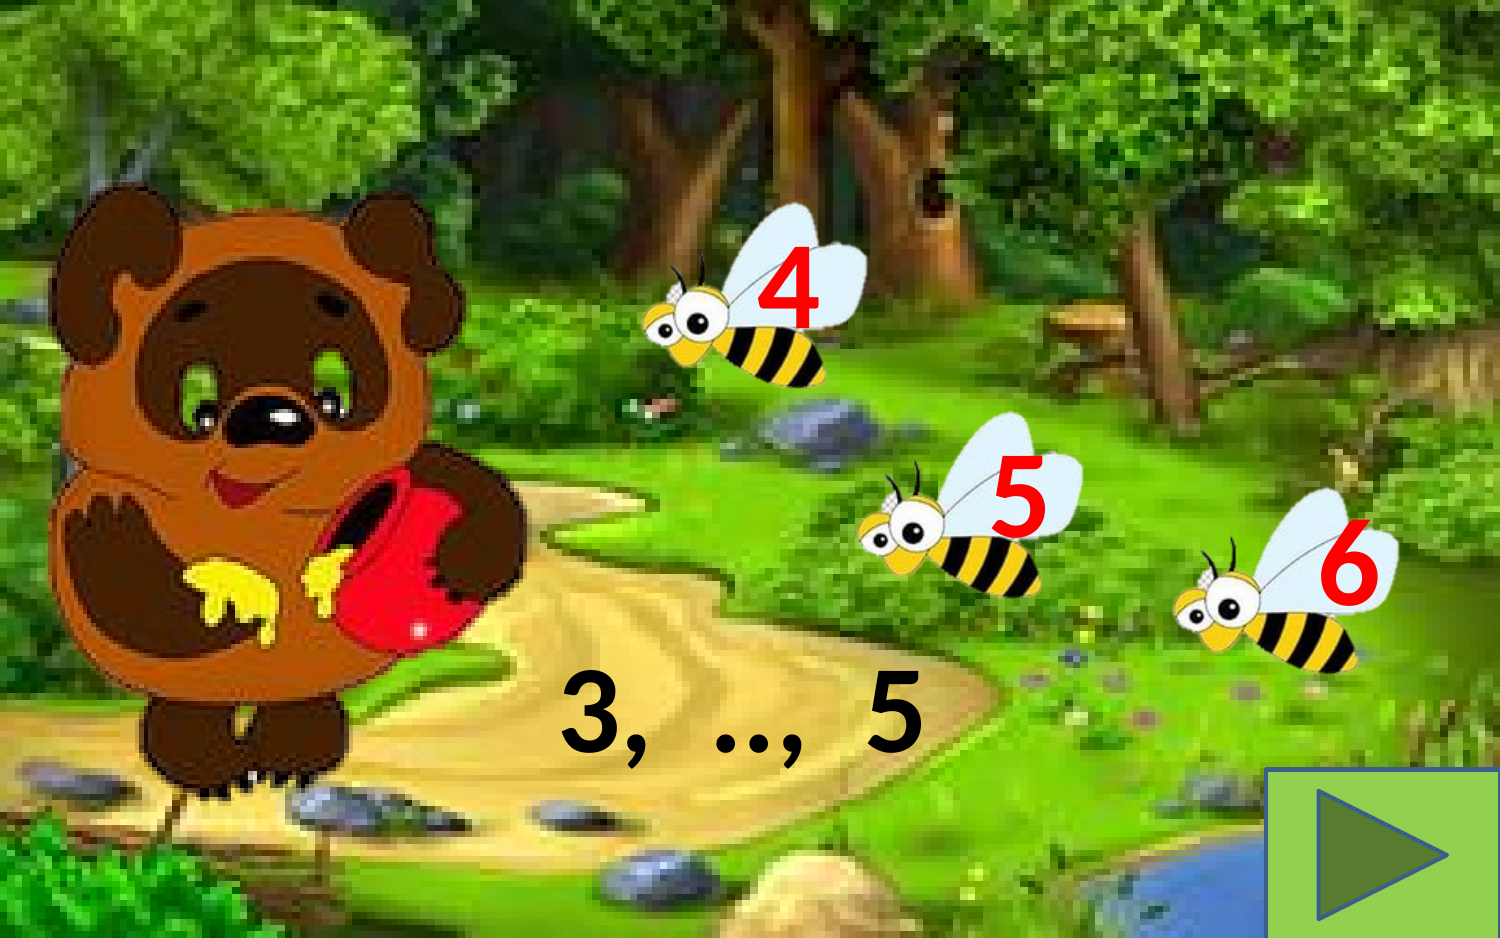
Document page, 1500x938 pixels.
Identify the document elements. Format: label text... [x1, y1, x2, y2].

picture [0, 0, 1500, 938]
text_box 3, .., 5 [545, 619, 944, 785]
text_box [1264, 767, 1500, 938]
